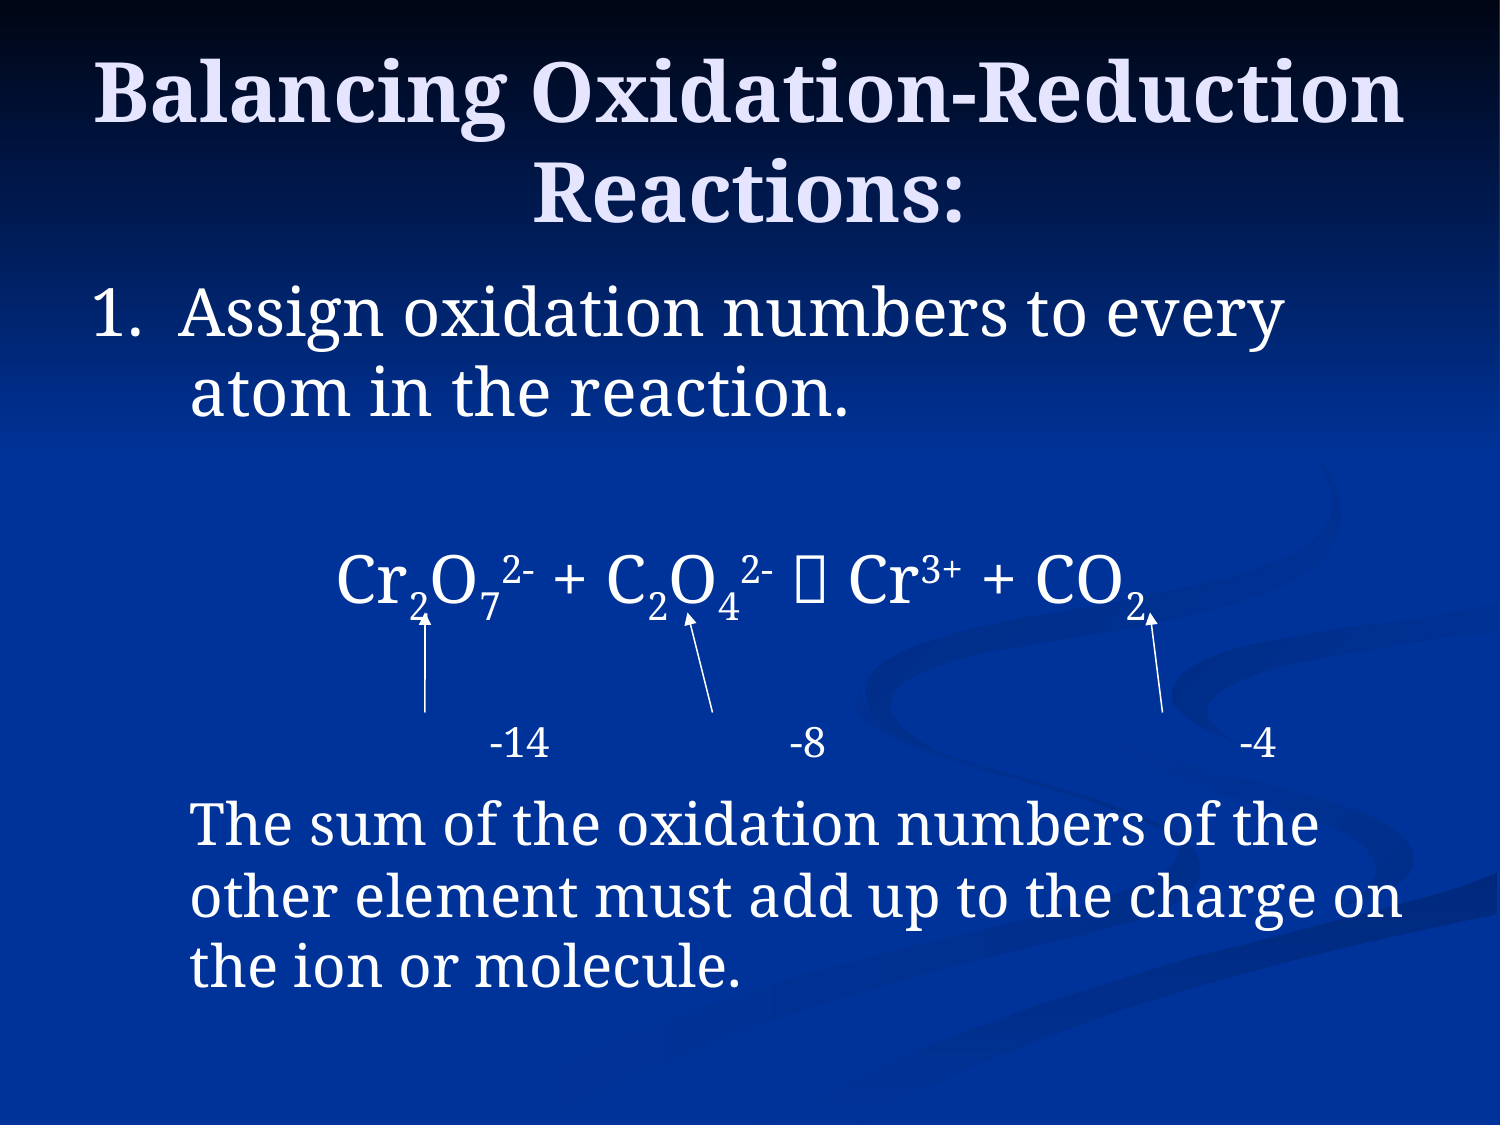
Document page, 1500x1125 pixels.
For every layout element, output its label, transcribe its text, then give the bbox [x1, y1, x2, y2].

text_box [1145, 612, 1163, 713]
text_box [684, 612, 713, 713]
title Balancing Oxidation-Reduction Reactions: [74, 44, 1426, 233]
list 1. Assign oxidation numbers to every atom in the reaction. Cr2O72- + C2O42-  Cr3+ + CO2 -14 -8 -4 The sum of the oxidation numbers of the other element must add up to the charge on the ion or molecule. [74, 262, 1426, 1006]
text_box [418, 612, 432, 713]
